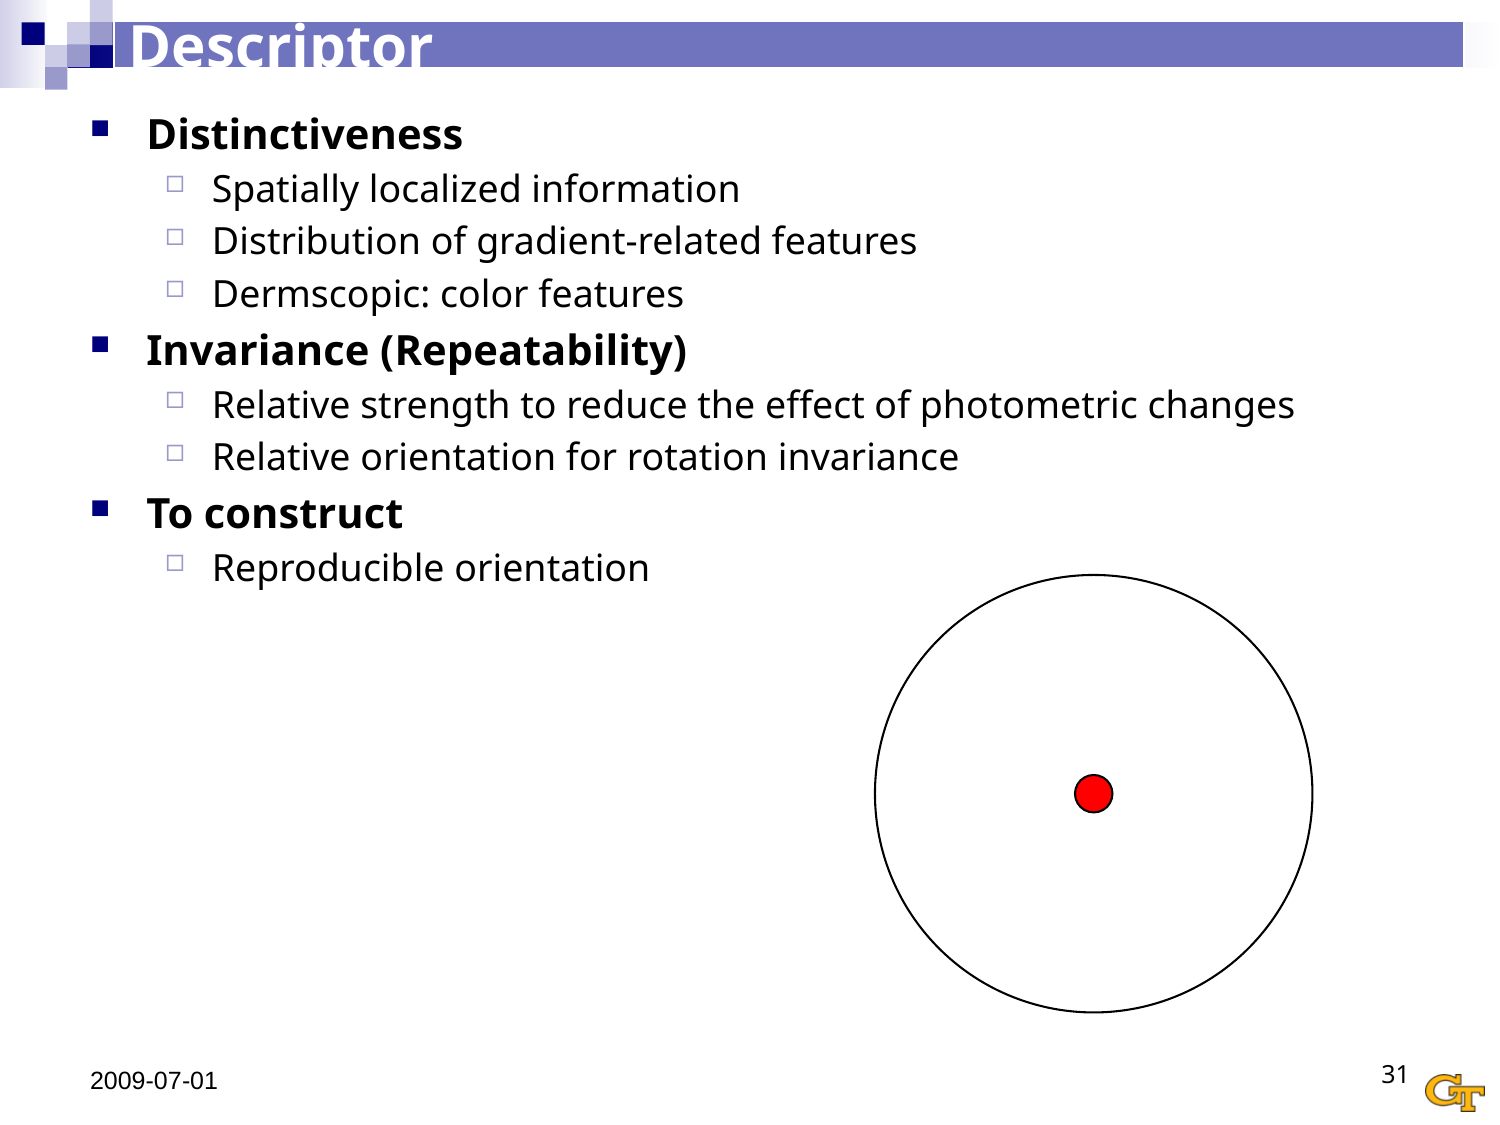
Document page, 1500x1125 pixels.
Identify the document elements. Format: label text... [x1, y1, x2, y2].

slide_number 31 [1074, 1049, 1426, 1101]
text_box [1074, 774, 1113, 813]
list Distinctiveness Spatially localized information Distribution of gradient-related features Dermscopic: color features Invariance (Repeatability) Relative strength to reduce the effect of photometric changes Relative orientation for rotation invariance To construct Reproducible orientation [74, 99, 1426, 1026]
title Descriptor [113, 20, 1465, 68]
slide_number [74, 1049, 426, 1103]
picture [1425, 1074, 1485, 1112]
text_box [874, 574, 1313, 1013]
